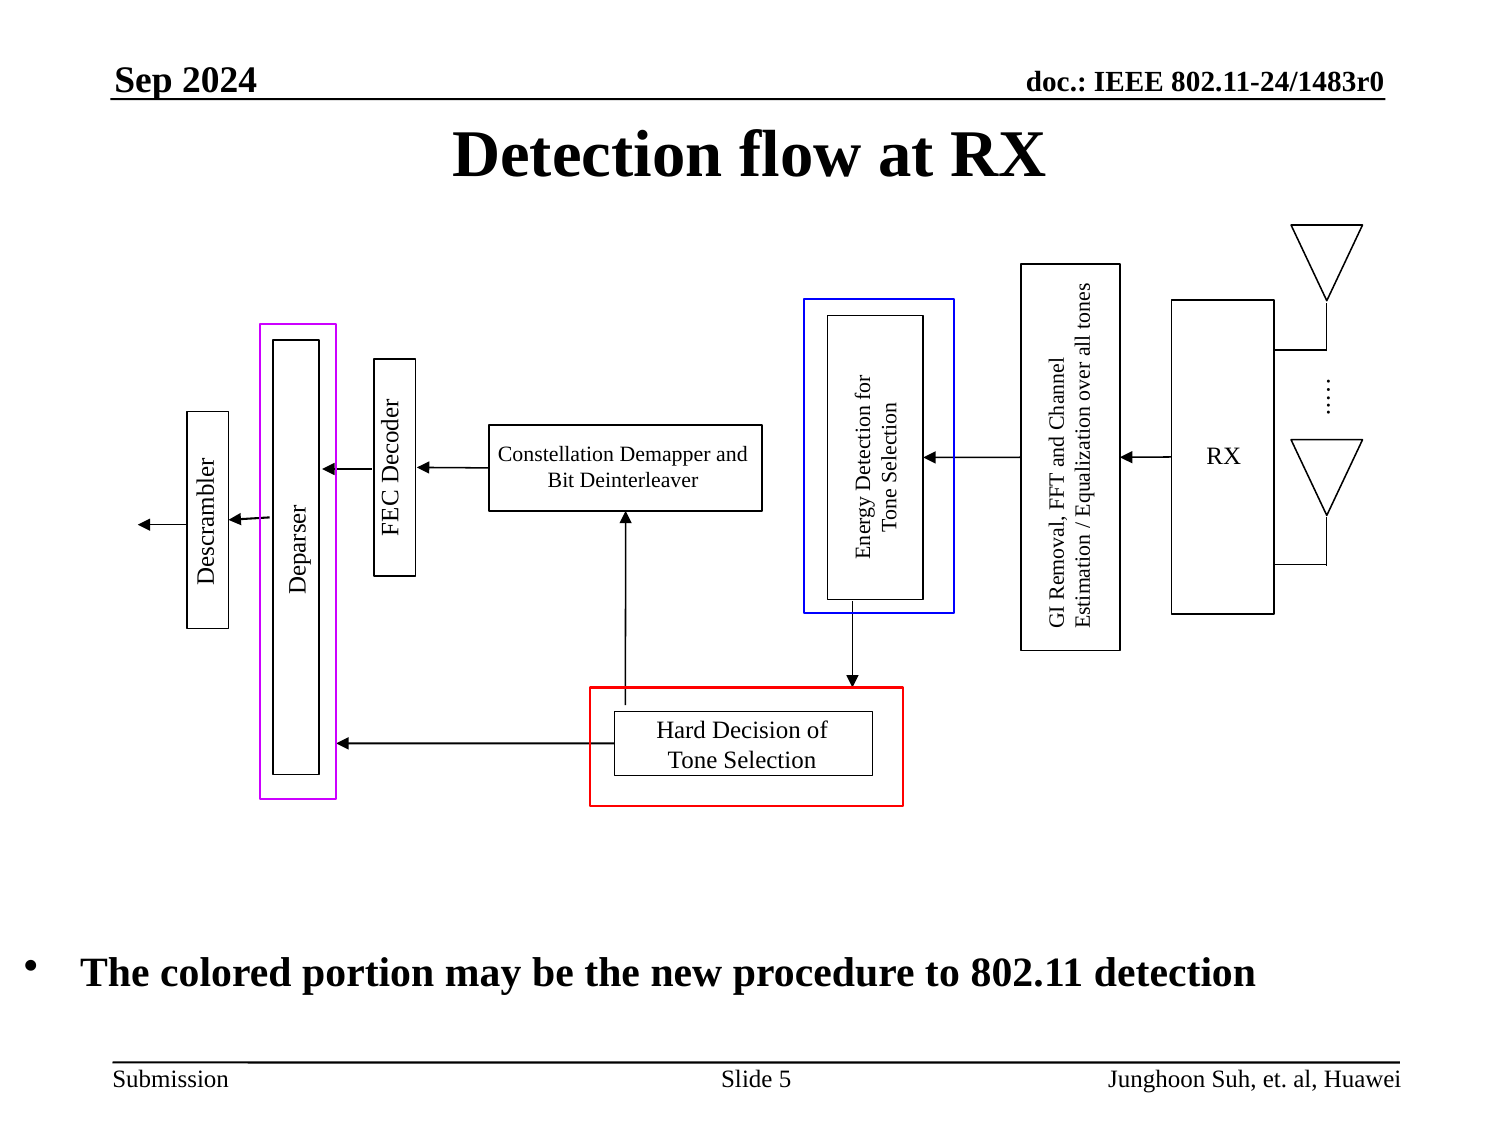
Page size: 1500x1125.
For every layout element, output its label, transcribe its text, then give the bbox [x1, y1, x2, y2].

slide_number Slide 5 [712, 1061, 800, 1093]
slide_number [114, 54, 265, 101]
title Detection flow at RX [112, 112, 1388, 188]
footer Junghoon Suh, et. al, Huawei [1104, 1061, 1402, 1093]
list The colored portion may be the new procedure to 802.11 detection [8, 937, 1484, 1000]
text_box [137, 224, 1363, 807]
